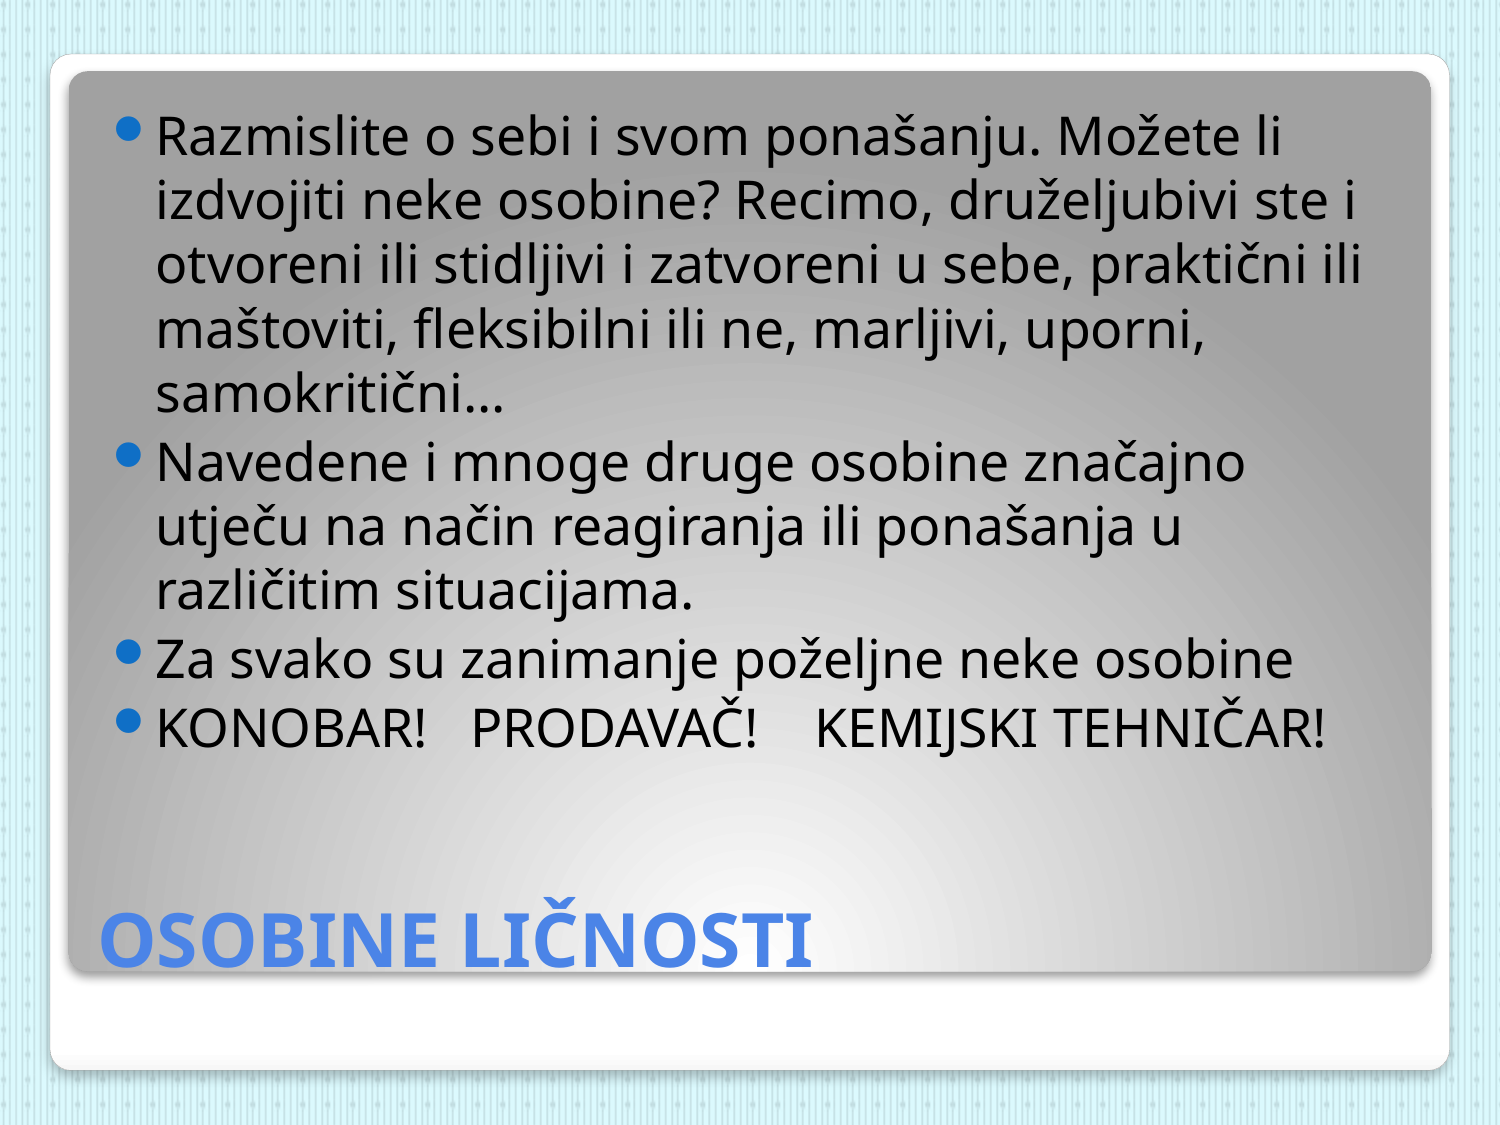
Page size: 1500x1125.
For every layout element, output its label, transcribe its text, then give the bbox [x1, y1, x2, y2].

list Razmislite o sebi i svom ponašanju. Možete li izdvojiti neke osobine? Recimo, druželjubivi ste i otvoreni ili stidljivi i zatvoreni u sebe, praktični ili maštoviti, fleksibilni ili ne, marljivi, uporni, samokritični... Navedene i mnoge druge osobine značajno utječu na način reagiranja ili ponašanja u različitim situacijama. Za svako su zanimanje poželjne neke osobine KONOBAR! PRODAVAČ! KEMIJSKI TEHNIČAR! [82, 86, 1425, 774]
title OSOBINE LIČNOSTI [82, 817, 1425, 990]
